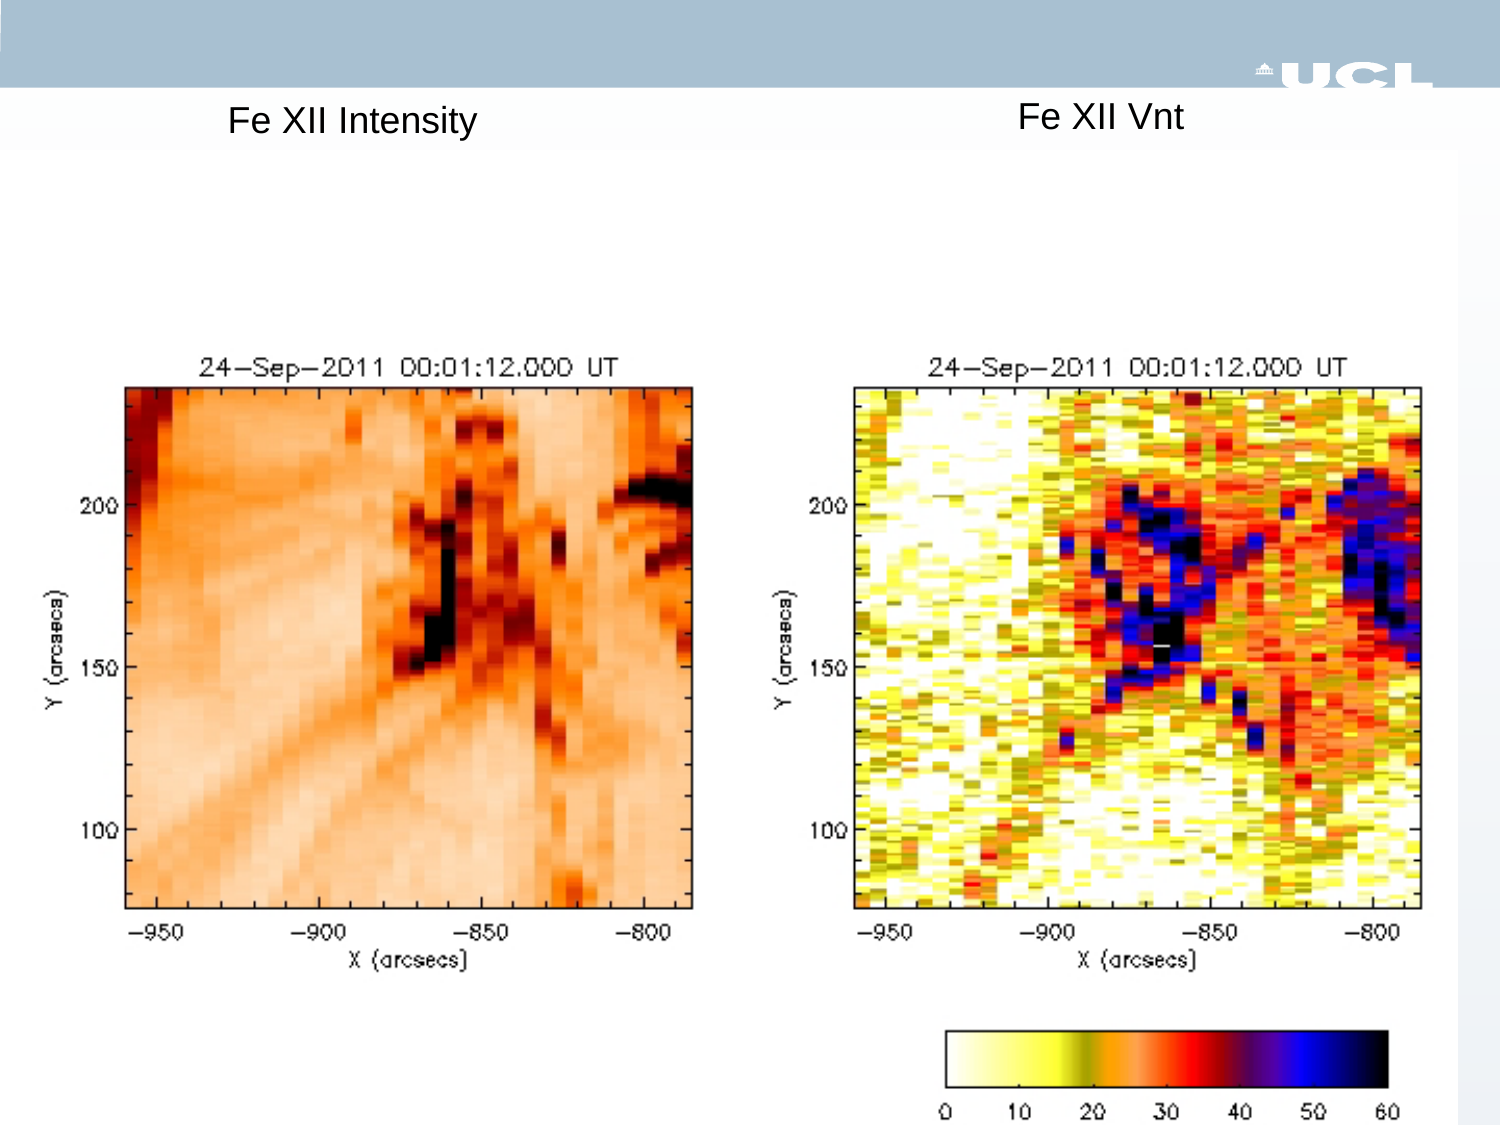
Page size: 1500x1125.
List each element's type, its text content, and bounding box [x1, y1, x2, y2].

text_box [0, 149, 1459, 1125]
text_box Fe XII Vnt [1002, 84, 1200, 145]
text_box Fe XII Intensity [213, 88, 493, 148]
